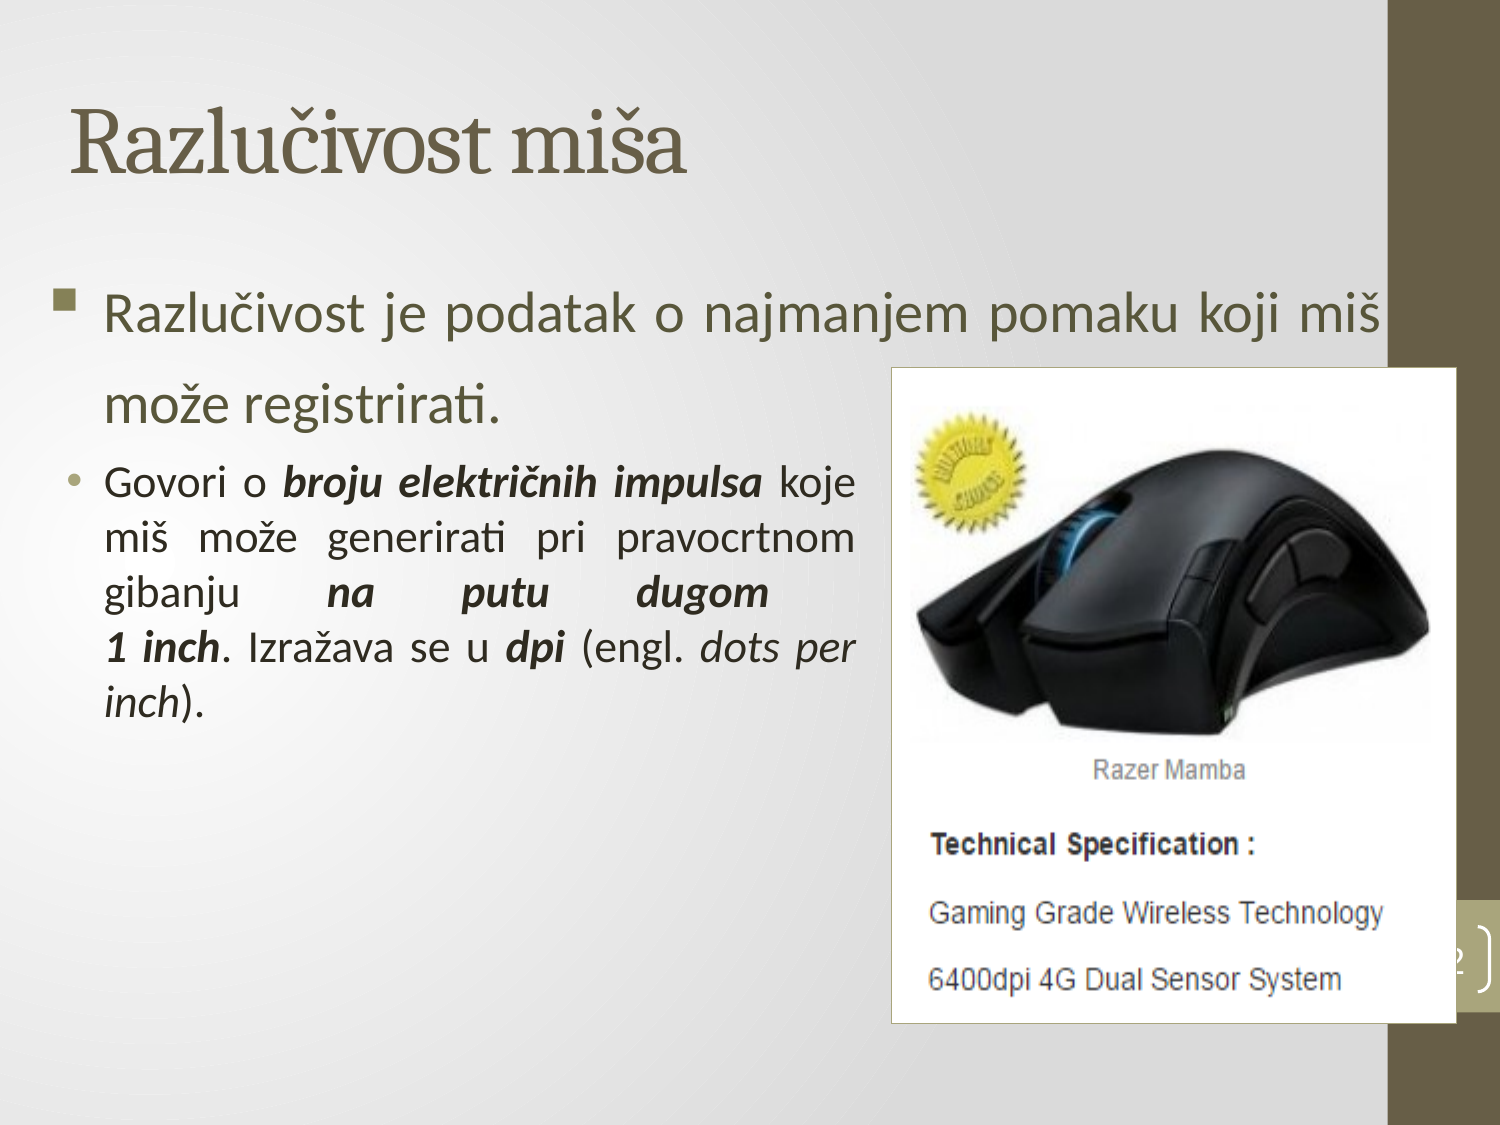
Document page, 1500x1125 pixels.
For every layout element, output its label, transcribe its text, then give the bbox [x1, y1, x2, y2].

slide_number 12 [1466, 925, 1492, 994]
text_box Razlučivost je podatak o najmanjem pomaku koji miš može registrirati. [32, 246, 1397, 528]
title Razlučivost miša [53, 66, 1479, 204]
picture [891, 366, 1457, 1024]
list Govori o broju električnih impulsa koje miš može generirati pri pravocrtnom gibanju na putu dugom 1 inch. Izražava se u dpi (engl. dots per inch). [32, 528, 872, 918]
